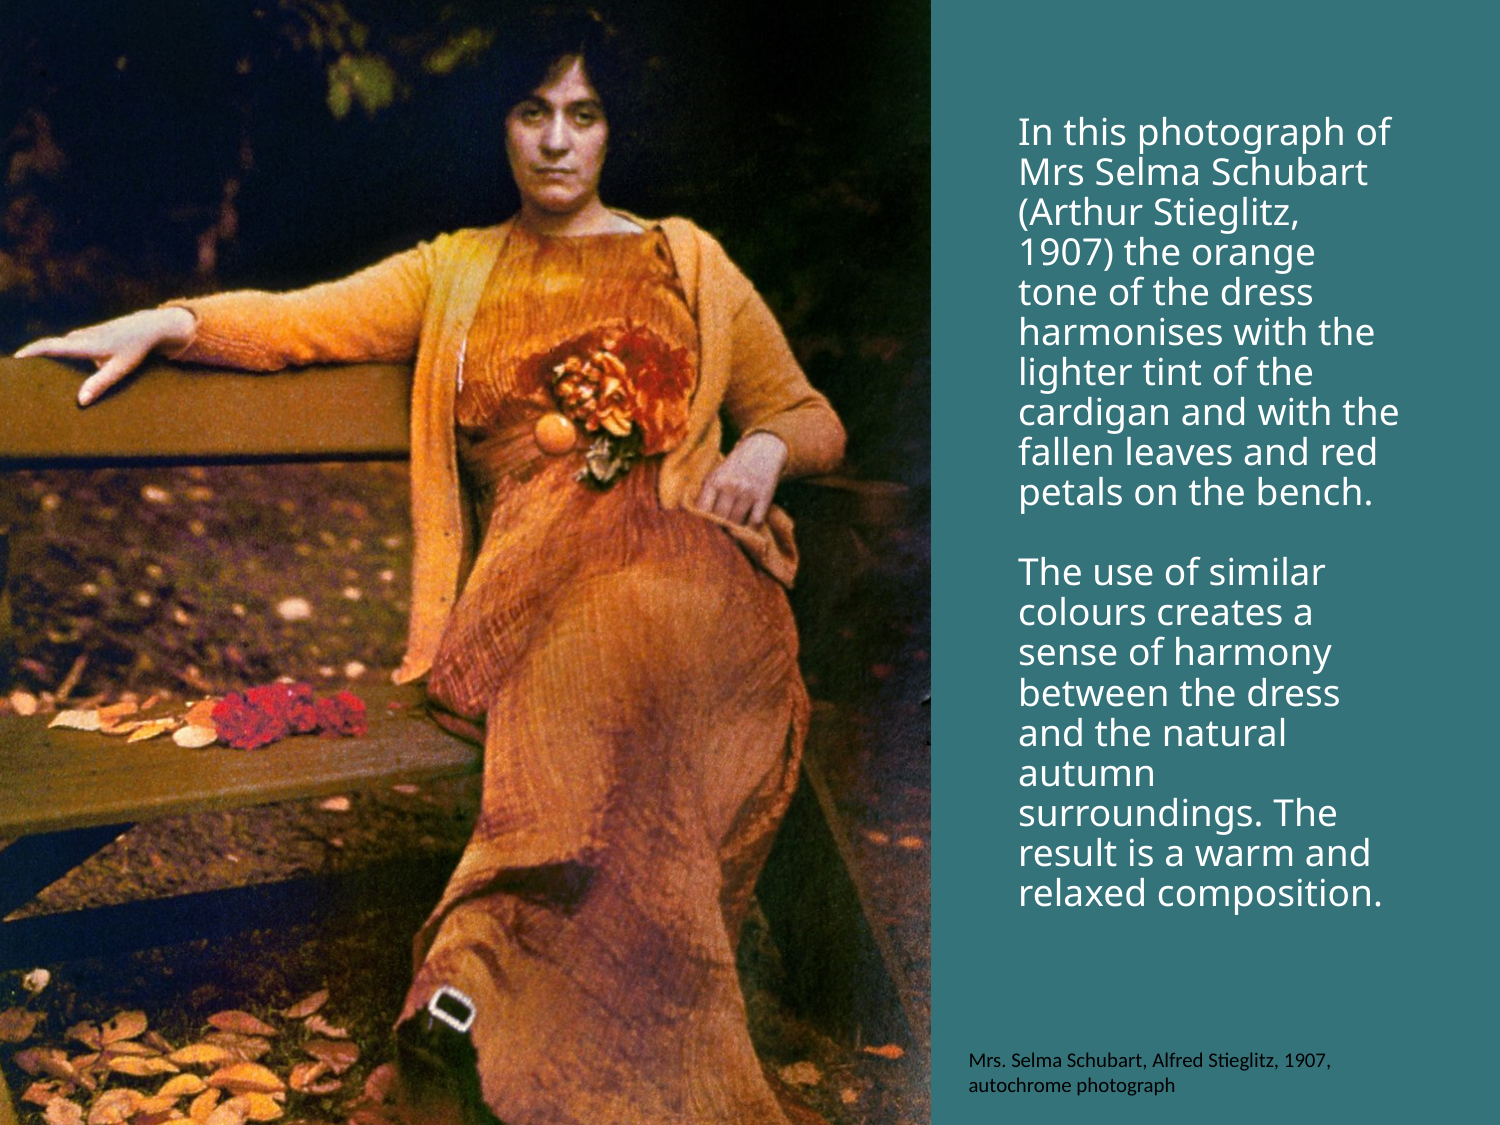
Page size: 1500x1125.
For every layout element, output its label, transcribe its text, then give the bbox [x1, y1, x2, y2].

text_box Mrs. Selma Schubart, Alfred Stieglitz, 1907, autochrome photograph [953, 1039, 1352, 1104]
title In this photograph of Mrs Selma Schubart (Arthur Stieglitz, 1907) the orange tone of the dress harmonises with the lighter tint of the cardigan and with the fallen leaves and red petals on the bench. The use of similar colours creates a sense of harmony between the dress and the natural autumn surroundings. The result is a warm and relaxed composition. [1003, 104, 1421, 968]
text_box [931, 0, 1500, 1125]
picture [0, 0, 931, 1125]
